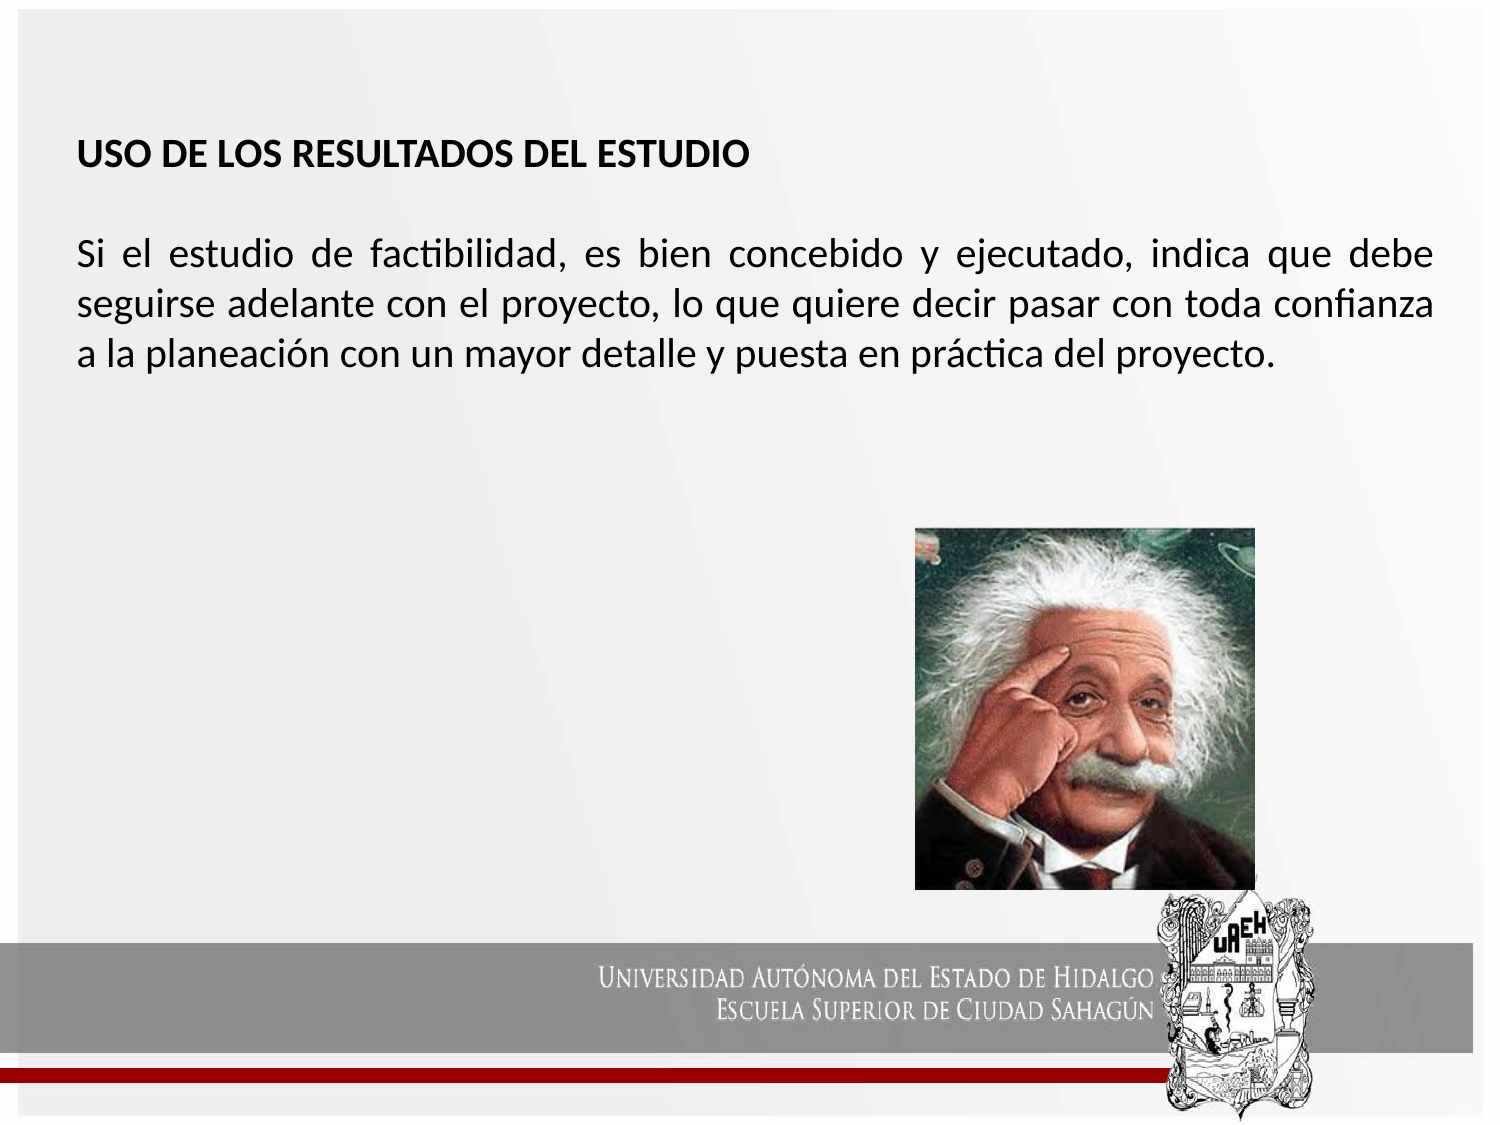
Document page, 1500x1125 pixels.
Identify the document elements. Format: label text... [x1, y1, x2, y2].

picture [0, 0, 1500, 1125]
text_box USO DE LOS RESULTADOS DEL ESTUDIO Si el estudio de factibilidad, es bien concebido y ejecutado, indica que debe seguirse adelante con el proyecto, lo que quiere decir pasar con toda confianza a la planeación con un mayor detalle y puesta en práctica del proyecto. [76, 125, 1436, 376]
